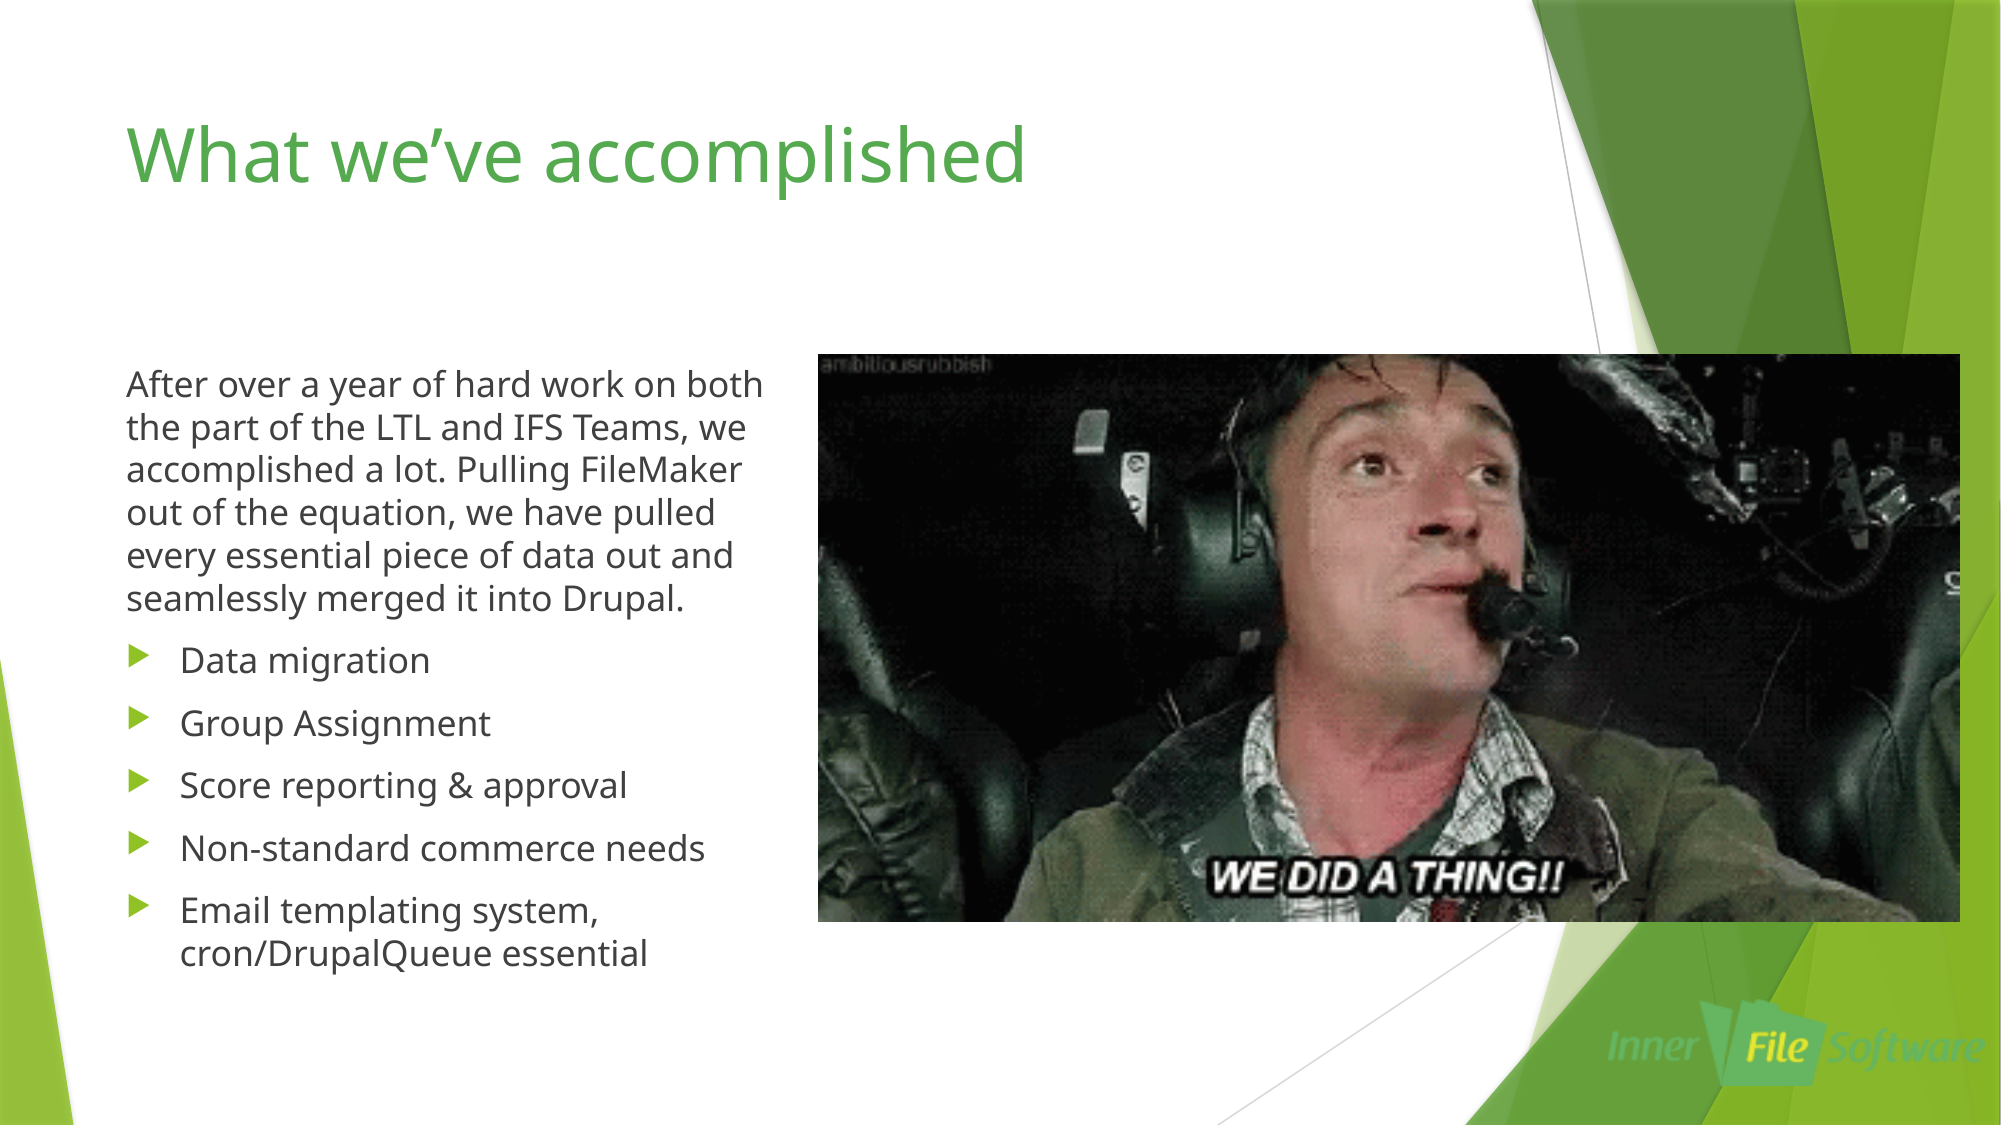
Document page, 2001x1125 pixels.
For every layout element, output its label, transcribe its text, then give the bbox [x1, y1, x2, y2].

picture [1608, 998, 1985, 1087]
title What we’ve accomplished [111, 99, 1522, 317]
picture [817, 353, 1961, 923]
list After over a year of hard work on both the part of the LTL and IFS Teams, we accomplished a lot. Pulling FileMaker out of the equation, we have pulled every essential piece of data out and seamlessly merged it into Drupal. Data migration Group Assignment Score reporting & approval Non-standard commerce needs Email templating system, cron/DrupalQueue essential [111, 354, 801, 992]
